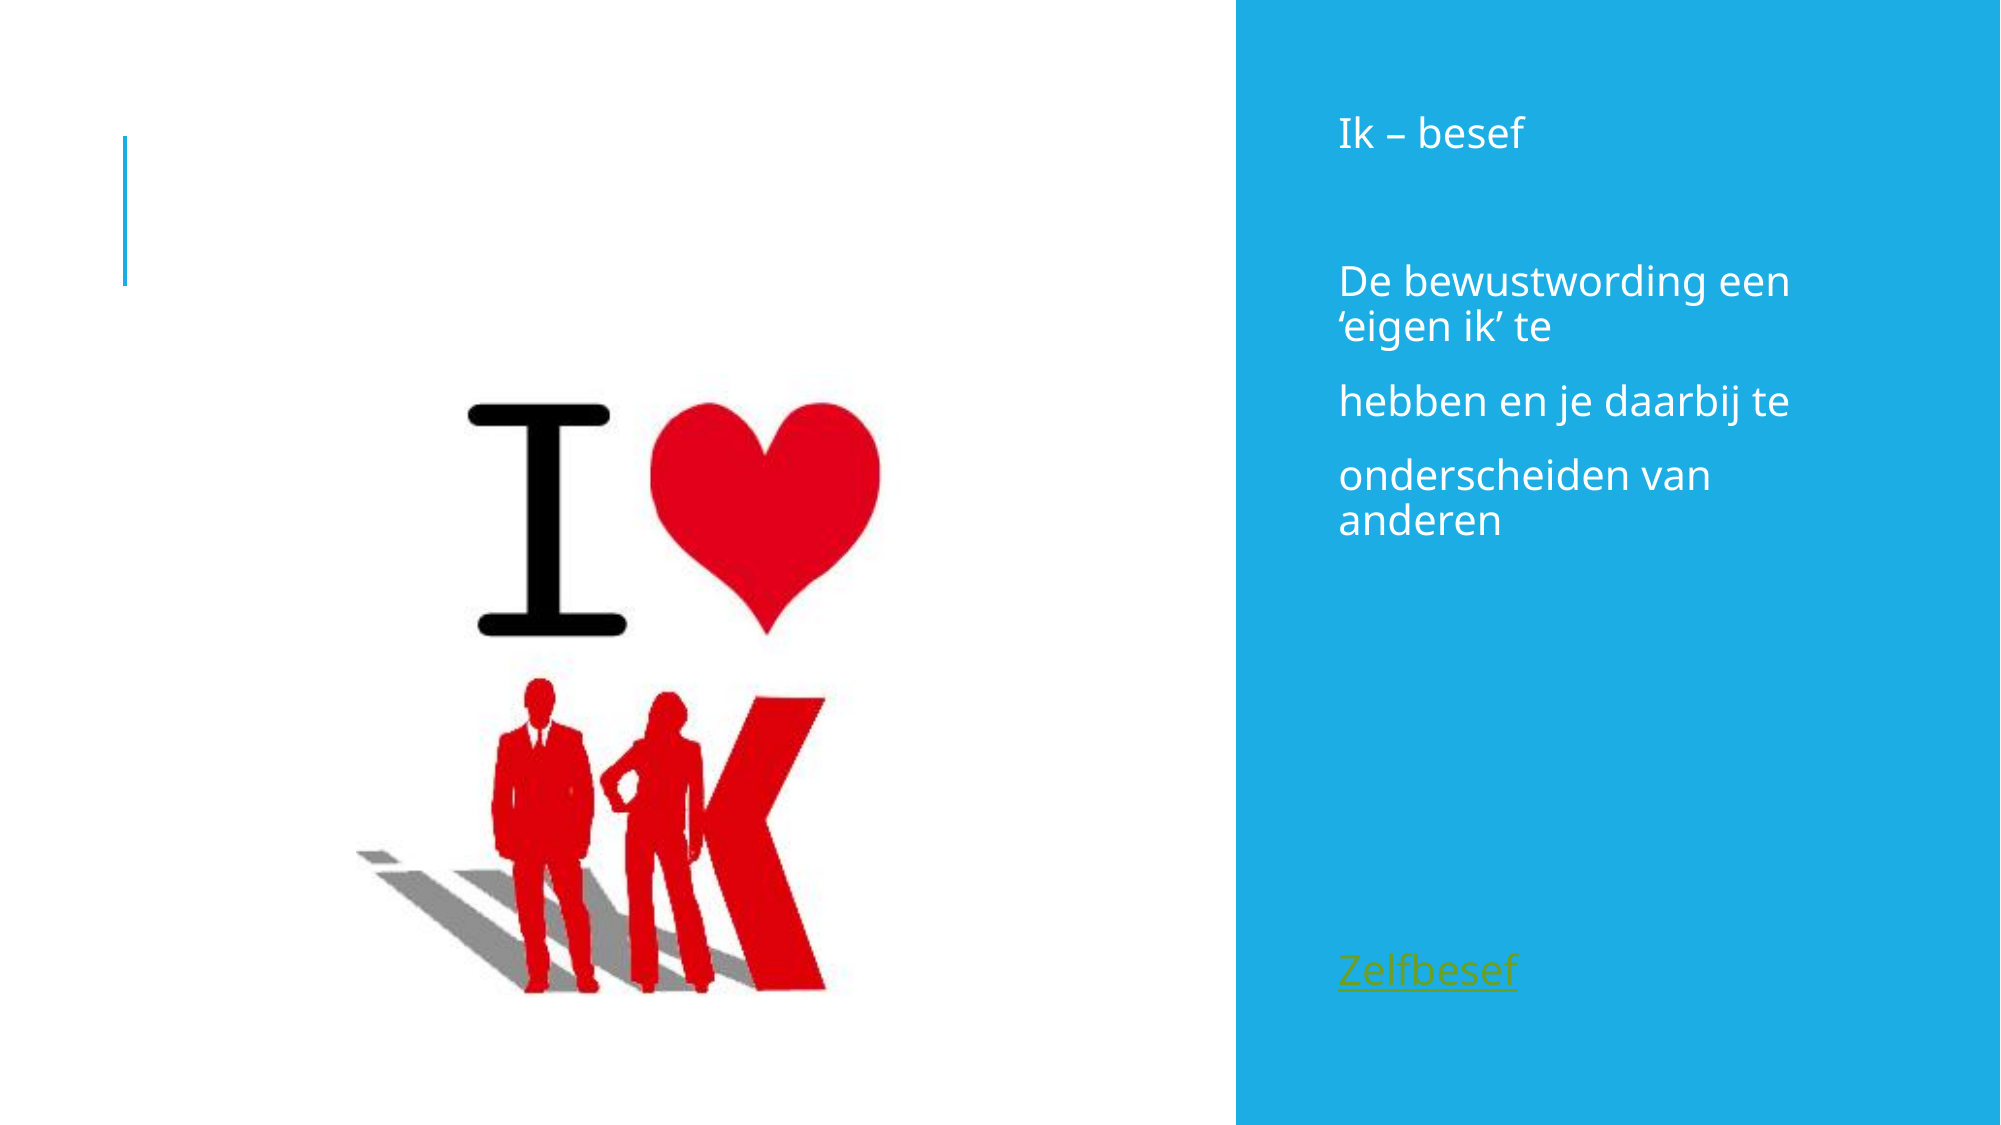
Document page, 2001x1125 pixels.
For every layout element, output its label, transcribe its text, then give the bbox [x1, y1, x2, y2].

text_box [1235, 0, 2000, 1125]
list Ik – besef De bewustwording een ‘eigen ik’ te hebben en je daarbij te onderscheiden van anderen Zelfbesef [1315, 96, 1895, 1013]
picture [356, 374, 943, 1013]
